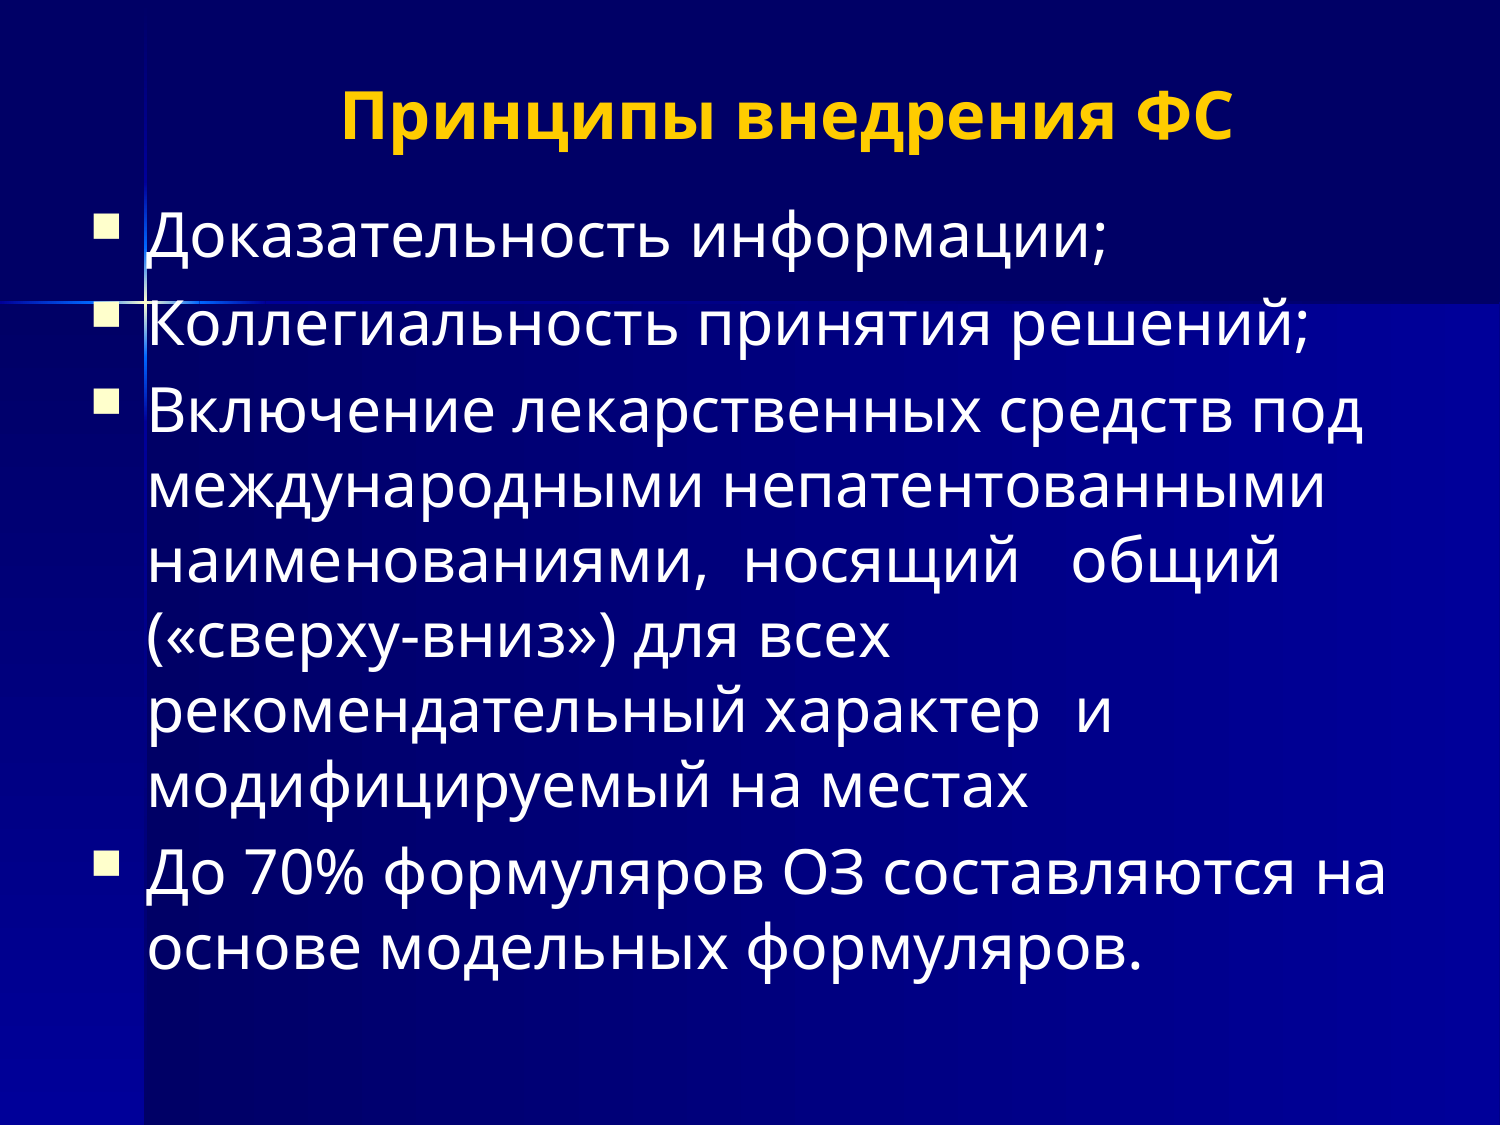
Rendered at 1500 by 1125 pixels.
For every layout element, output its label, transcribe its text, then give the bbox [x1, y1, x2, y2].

list Доказательность информации; Коллегиальность принятия решений; Включение лекарственных средств под международными непатентованными наименованиями, носящий общий («сверху-вниз») для всех рекомендательный характер и модифицируемый на местах До 70% формуляров ОЗ составляются на основе модельных формуляров. [74, 187, 1426, 1006]
title Принципы внедрения ФС [112, 37, 1463, 168]
